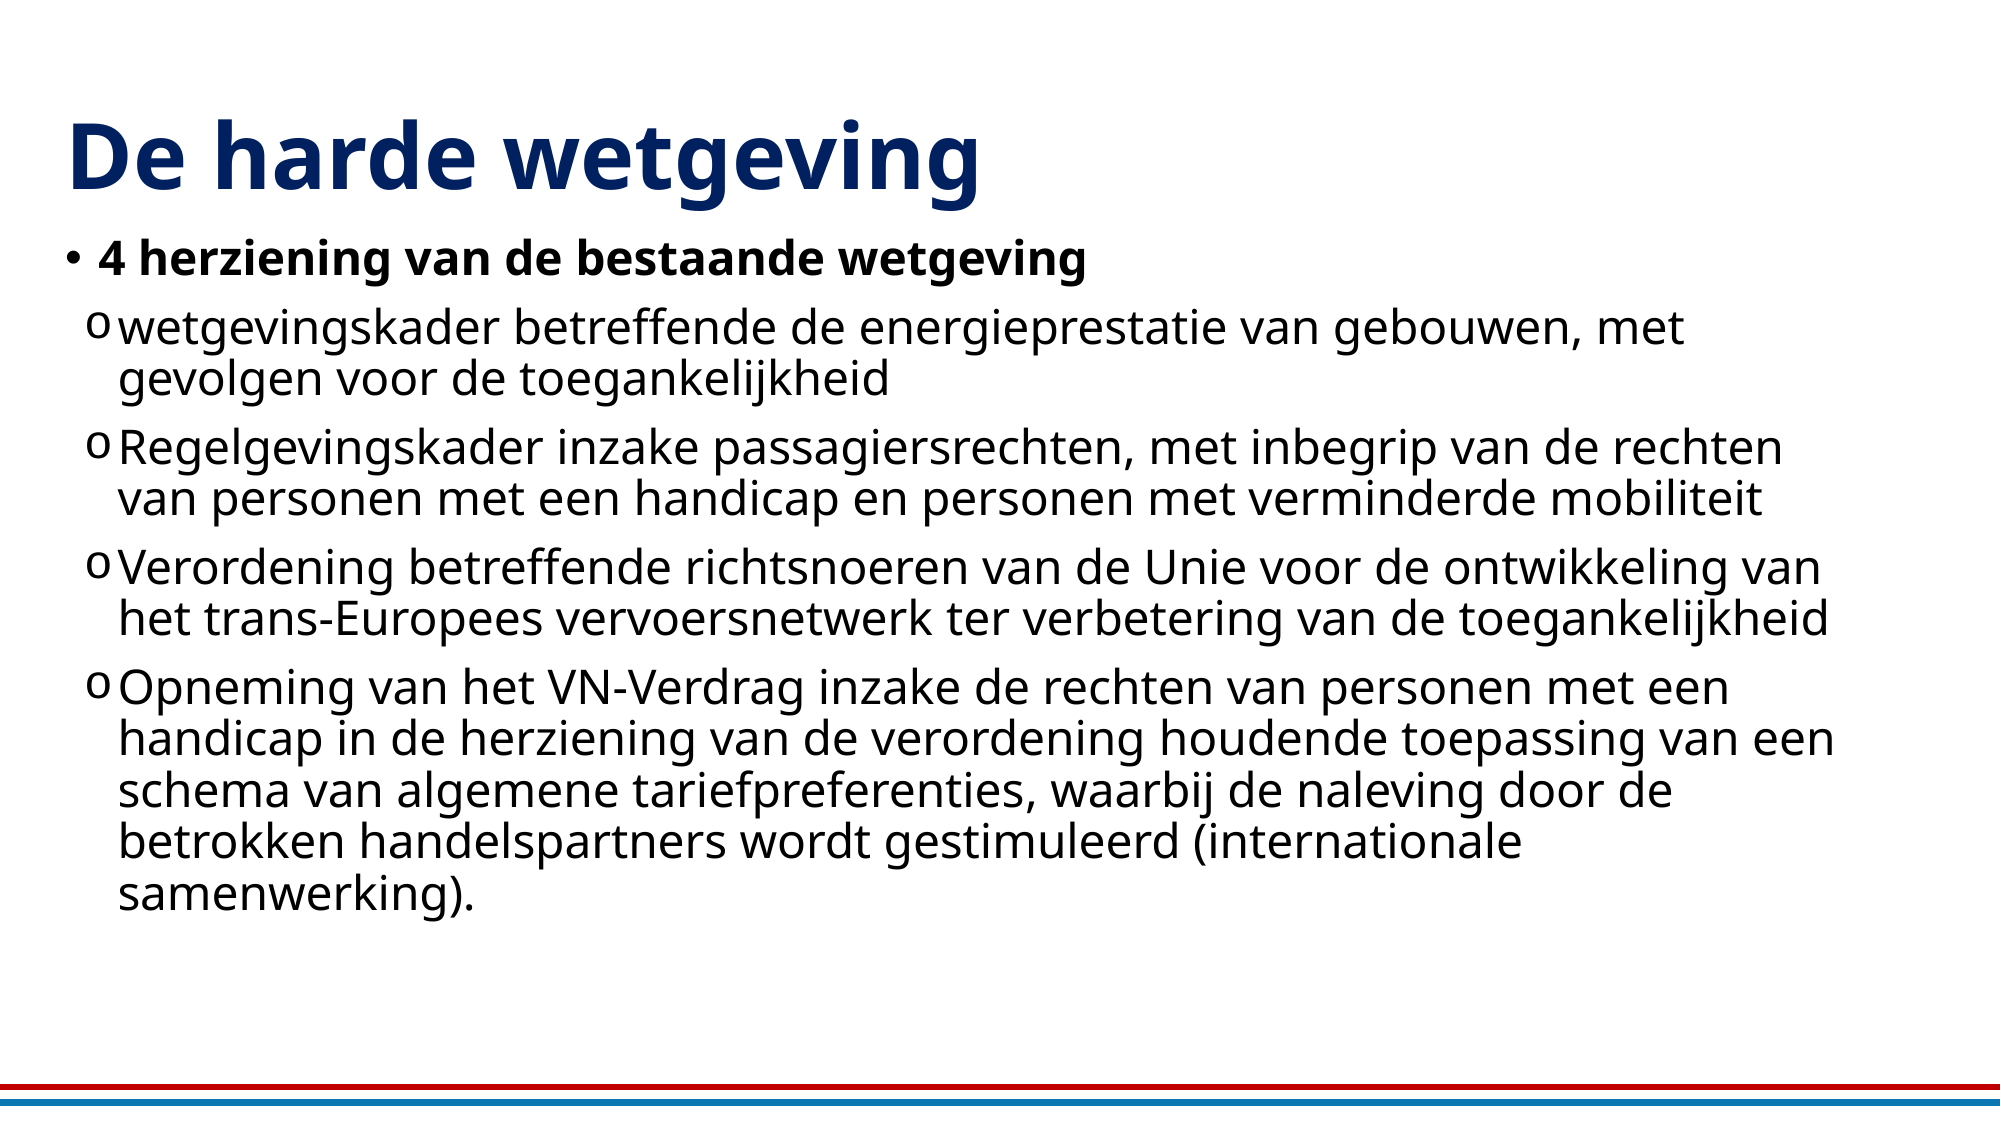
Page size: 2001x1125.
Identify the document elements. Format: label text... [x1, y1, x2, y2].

list 4 herziening van de bestaande wetgeving wetgevingskader betreffende de energieprestatie van gebouwen, met gevolgen voor de toegankelijkheid Regelgevingskader inzake passagiersrechten, met inbegrip van de rechten van personen met een handicap en personen met verminderde mobiliteit Verordening betreffende richtsnoeren van de Unie voor de ontwikkeling van het trans-Europees vervoersnetwerk ter verbetering van de toegankelijkheid Opneming van het VN-Verdrag inzake de rechten van personen met een handicap in de herziening van de verordening houdende toepassing van een schema van algemene tariefpreferenties, waarbij de naleving door de betrokken handelspartners wordt gestimuleerd (internationale samenwerking). [50, 227, 1867, 1013]
title De harde wetgeving [50, 51, 1776, 227]
